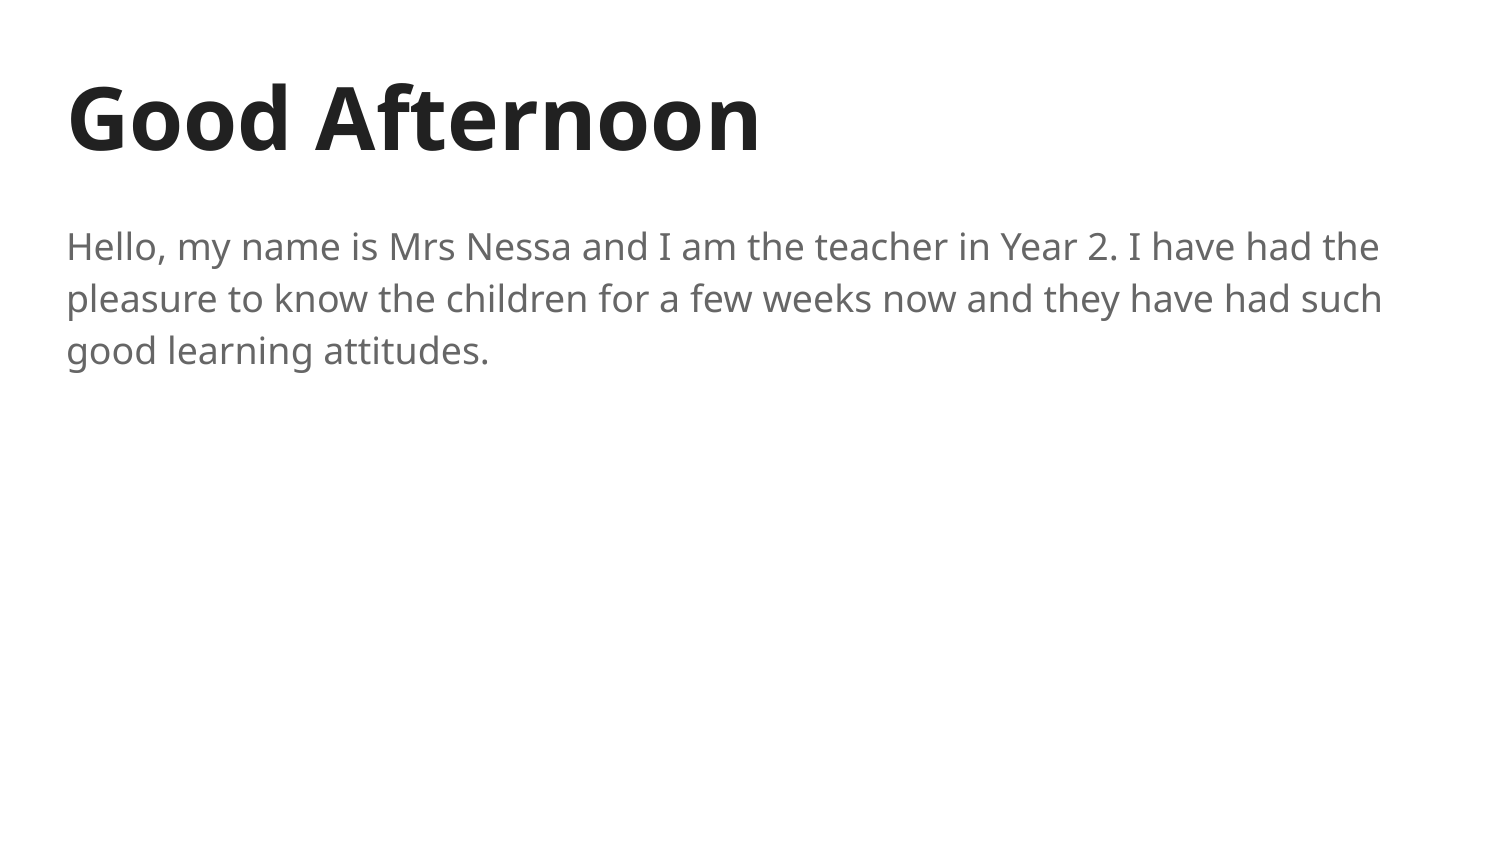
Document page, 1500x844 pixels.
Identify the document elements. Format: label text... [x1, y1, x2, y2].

list Hello, my name is Mrs Nessa and I am the teacher in Year 2. I have had the pleasure to know the children for a few weeks now and they have had such good learning attitudes. [51, 201, 1449, 750]
title Good Afternoon [51, 48, 1449, 180]
